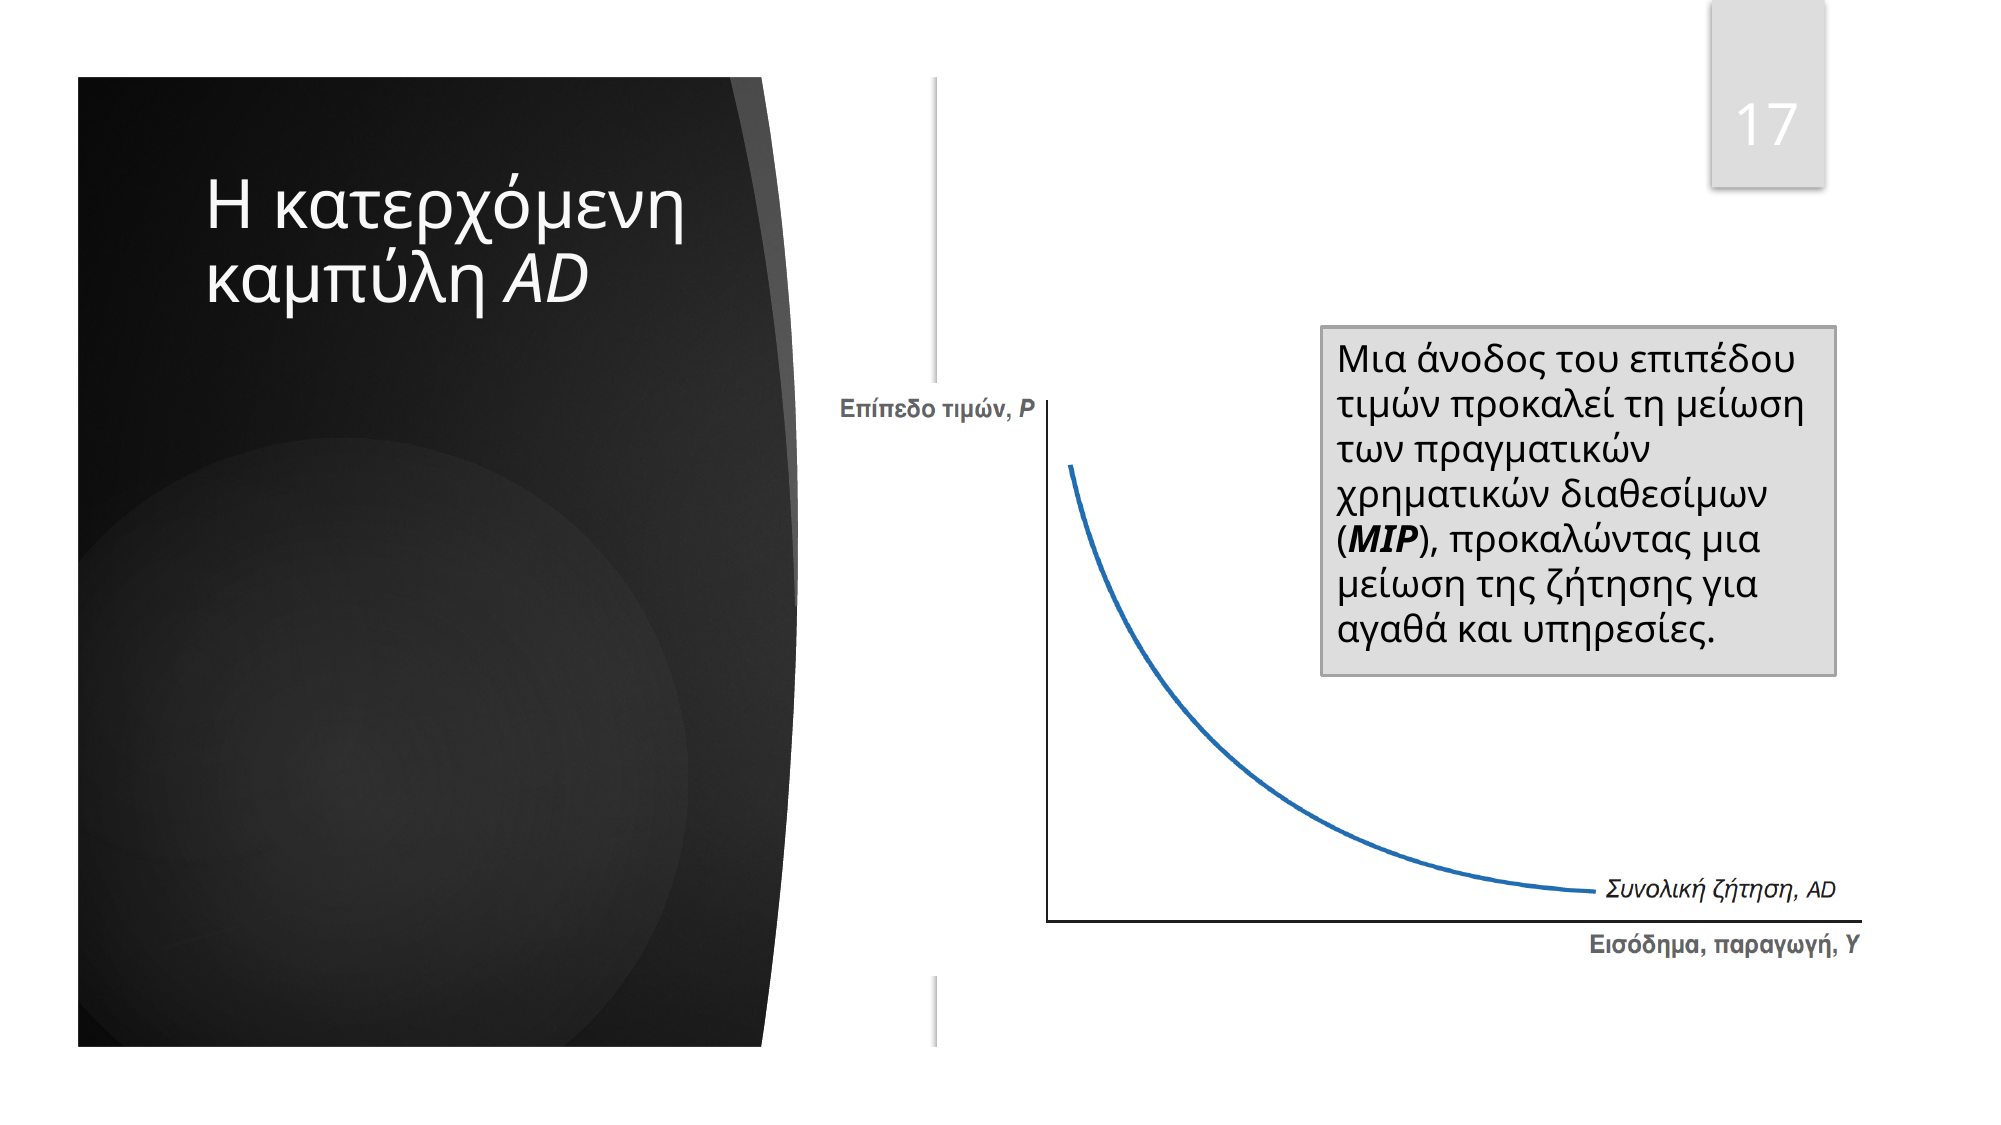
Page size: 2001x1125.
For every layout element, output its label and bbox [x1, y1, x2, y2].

list [825, 383, 1875, 977]
text_box [0, 0, 2000, 1125]
